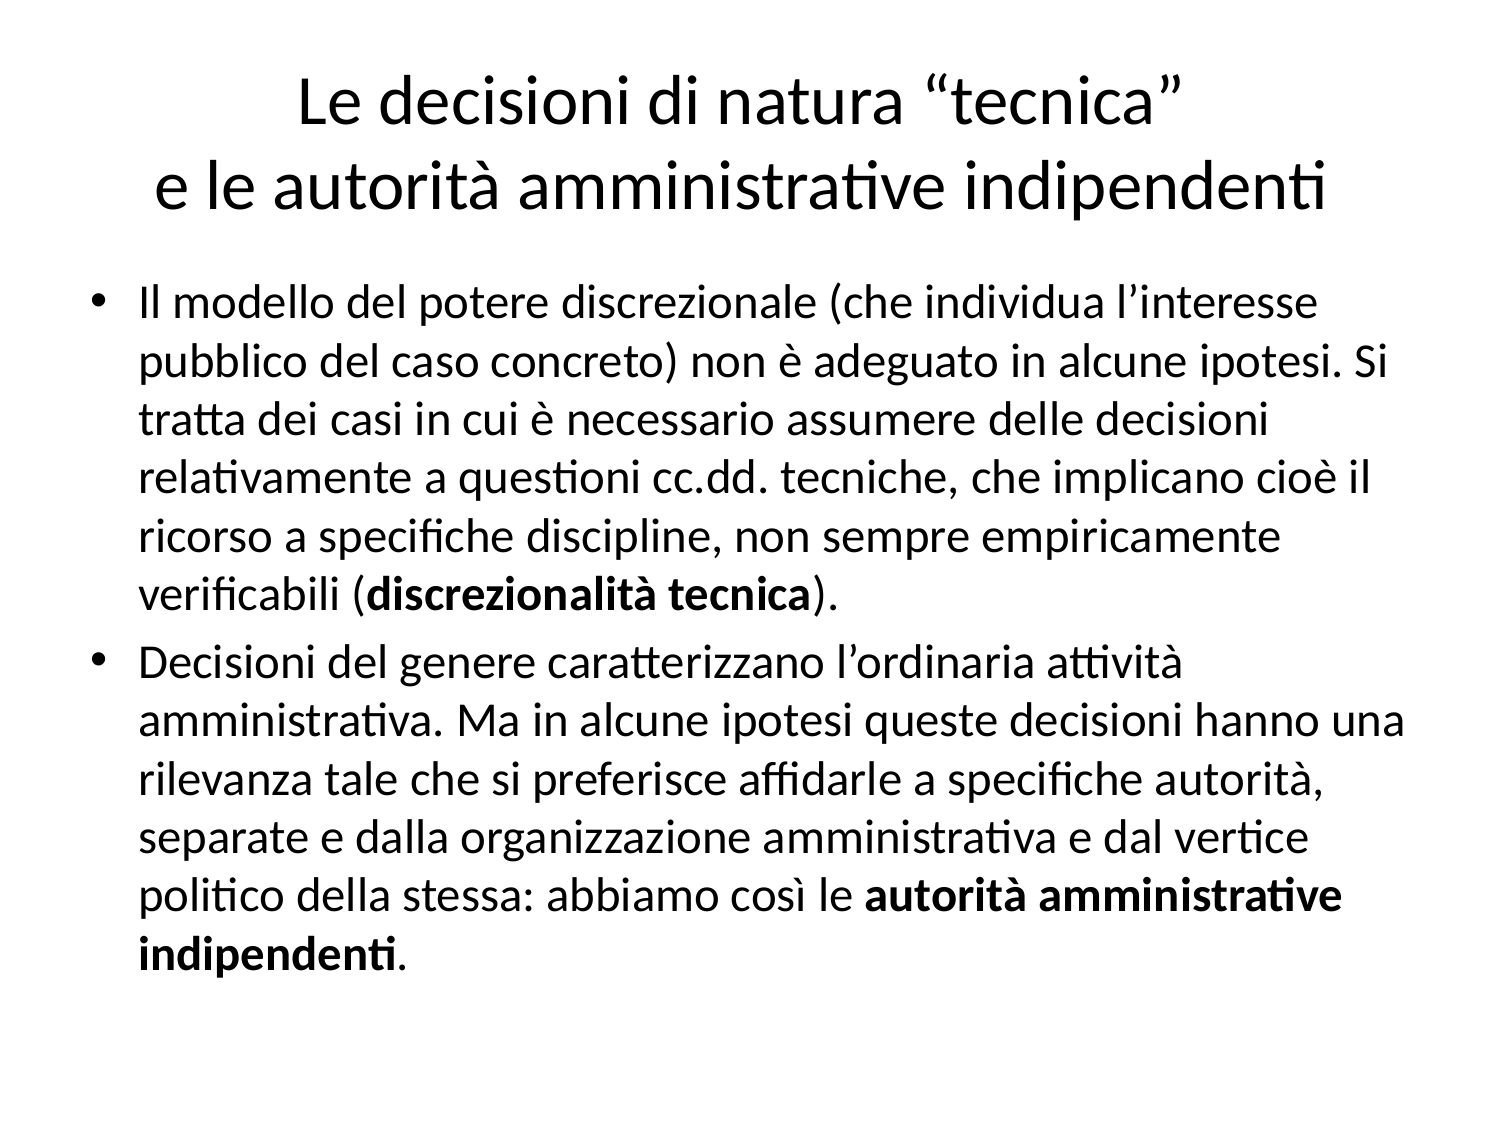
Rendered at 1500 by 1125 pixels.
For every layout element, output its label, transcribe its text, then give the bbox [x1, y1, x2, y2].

title Le decisioni di natura “tecnica” e le autorità amministrative indipendenti [75, 45, 1425, 233]
list Il modello del potere discrezionale (che individua l’interesse pubblico del caso concreto) non è adeguato in alcune ipotesi. Si tratta dei casi in cui è necessario assumere delle decisioni relativamente a questioni cc.dd. tecniche, che implicano cioè il ricorso a specifiche discipline, non sempre empiricamente verificabili (discrezionalità tecnica). Decisioni del genere caratterizzano l’ordinaria attività amministrativa. Ma in alcune ipotesi queste decisioni hanno una rilevanza tale che si preferisce affidarle a specifiche autorità, separate e dalla organizzazione amministrativa e dal vertice politico della stessa: abbiamo così le autorità amministrative indipendenti. [75, 262, 1425, 1005]
